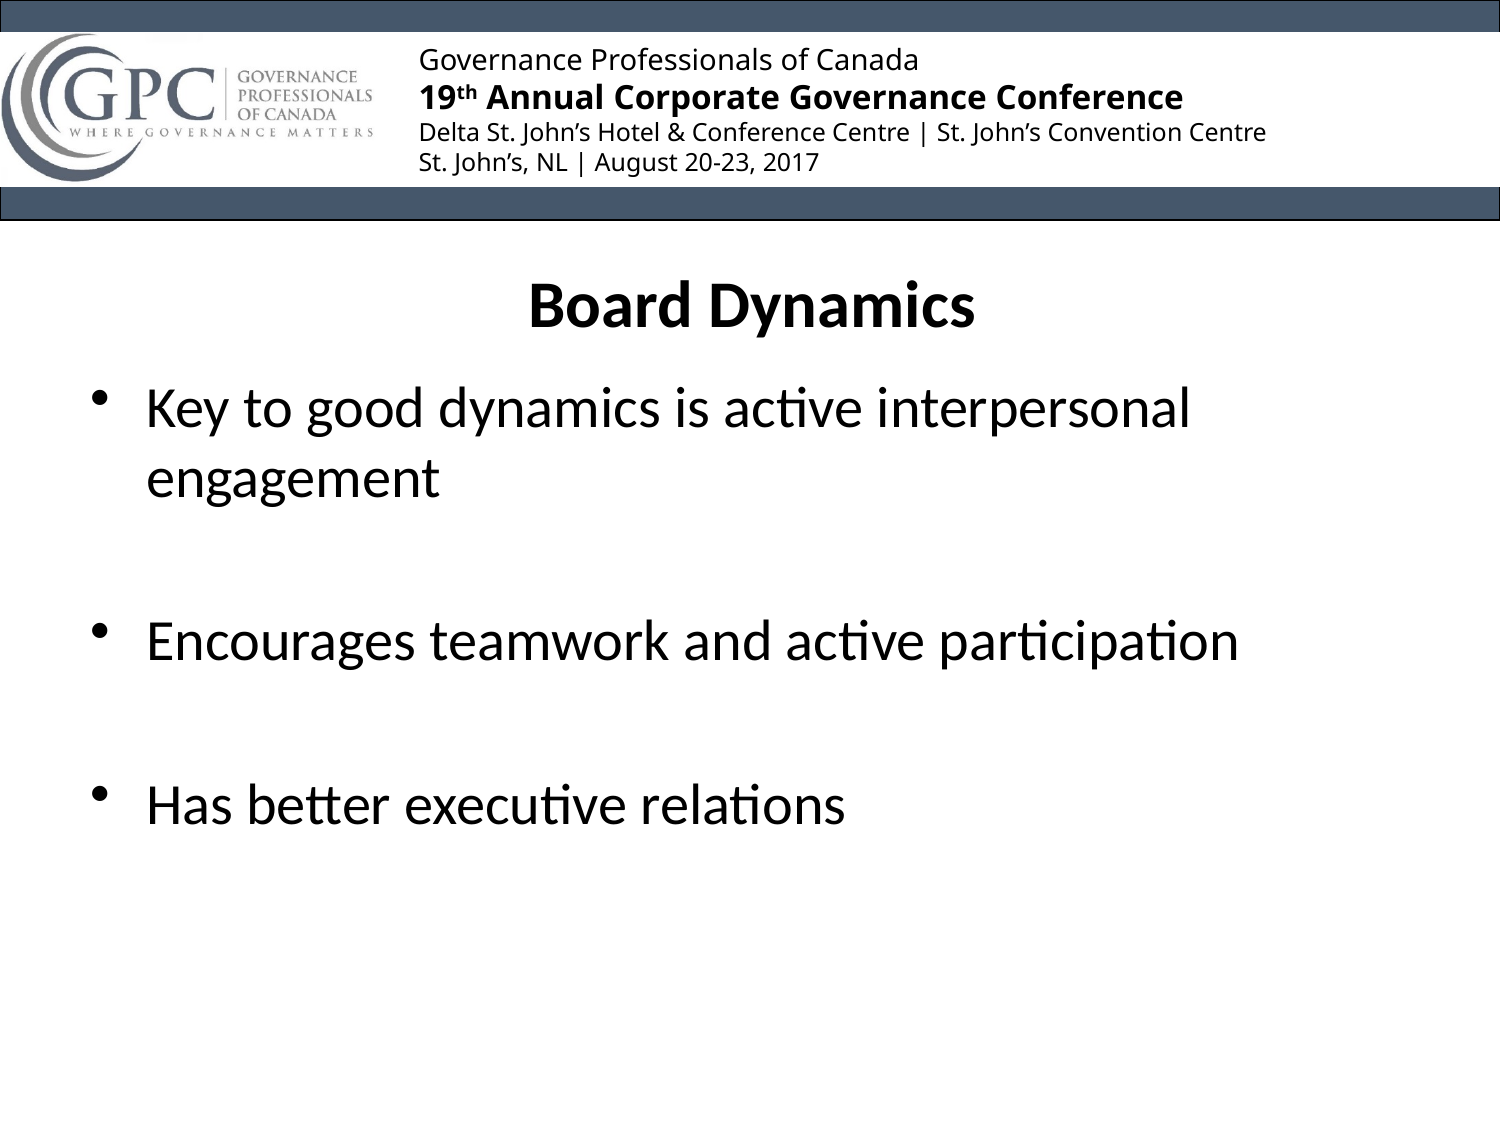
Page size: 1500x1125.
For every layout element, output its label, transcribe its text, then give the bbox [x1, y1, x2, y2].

list Key to good dynamics is active interpersonal engagement Encourages teamwork and active participation Has better executive relations [74, 361, 1426, 911]
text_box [0, 0, 1500, 221]
title Board Dynamics [77, 236, 1428, 366]
